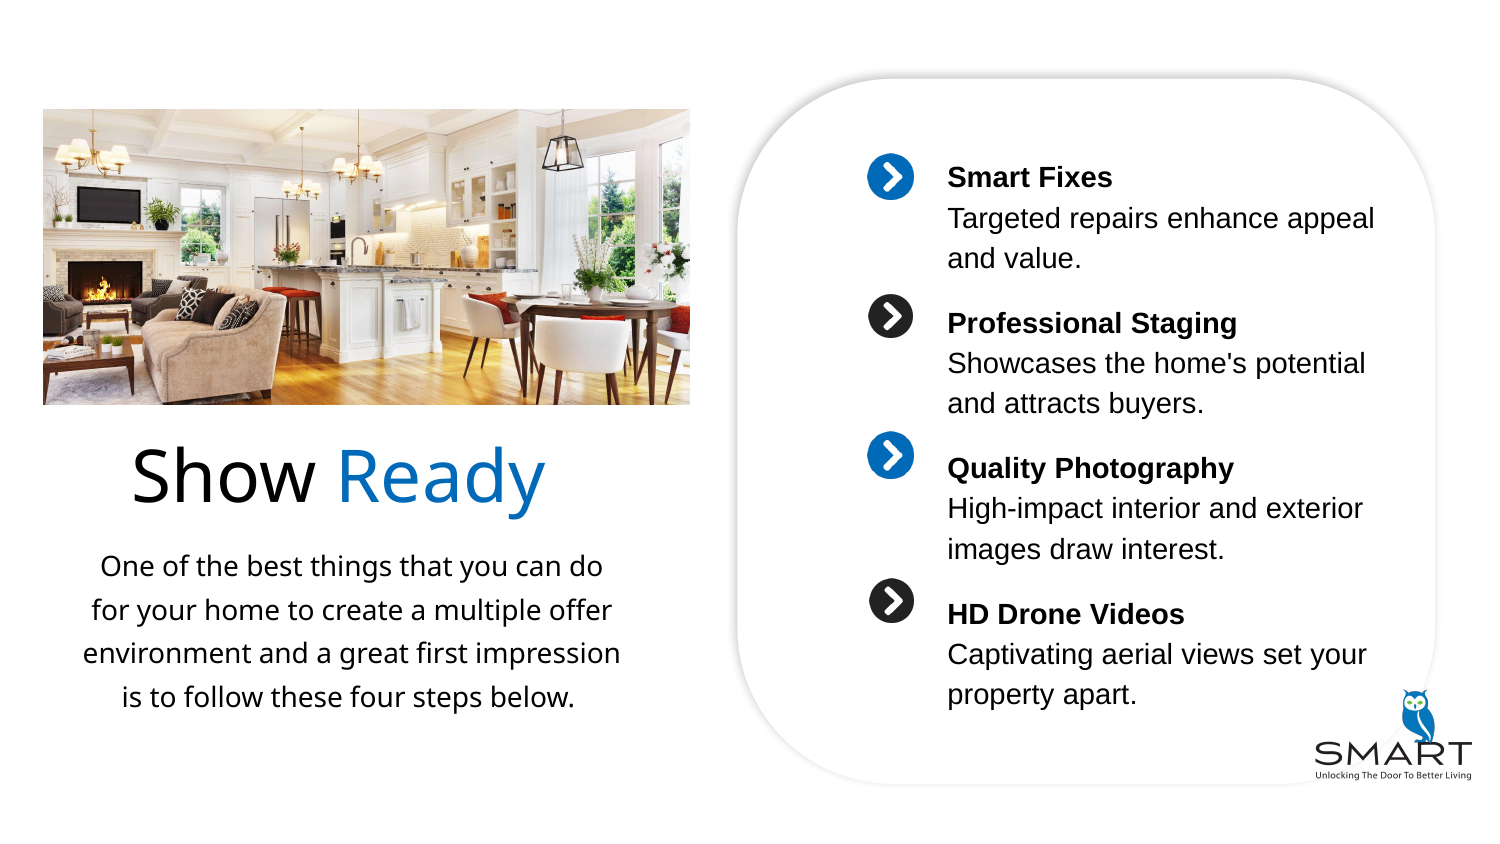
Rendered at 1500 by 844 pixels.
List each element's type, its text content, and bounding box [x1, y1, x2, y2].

text_box One of the best things that you can do for your home to create a multiple offer environment and a great first impression is to follow these four steps below. [65, 533, 640, 729]
picture [867, 152, 914, 201]
picture [867, 431, 914, 479]
text_box Smart Fixes Targeted repairs enhance appeal and value. Professional Staging Showcases the home's potential and attracts buyers. Quality Photography High-impact interior and exterior images draw interest. HD Drone Videos Captivating aerial views set your property apart. [932, 138, 1435, 844]
picture [869, 578, 914, 623]
picture [868, 293, 913, 339]
picture [43, 109, 690, 406]
text_box Show Ready [0, 424, 677, 533]
picture [1297, 680, 1500, 795]
text_box [737, 78, 1402, 784]
